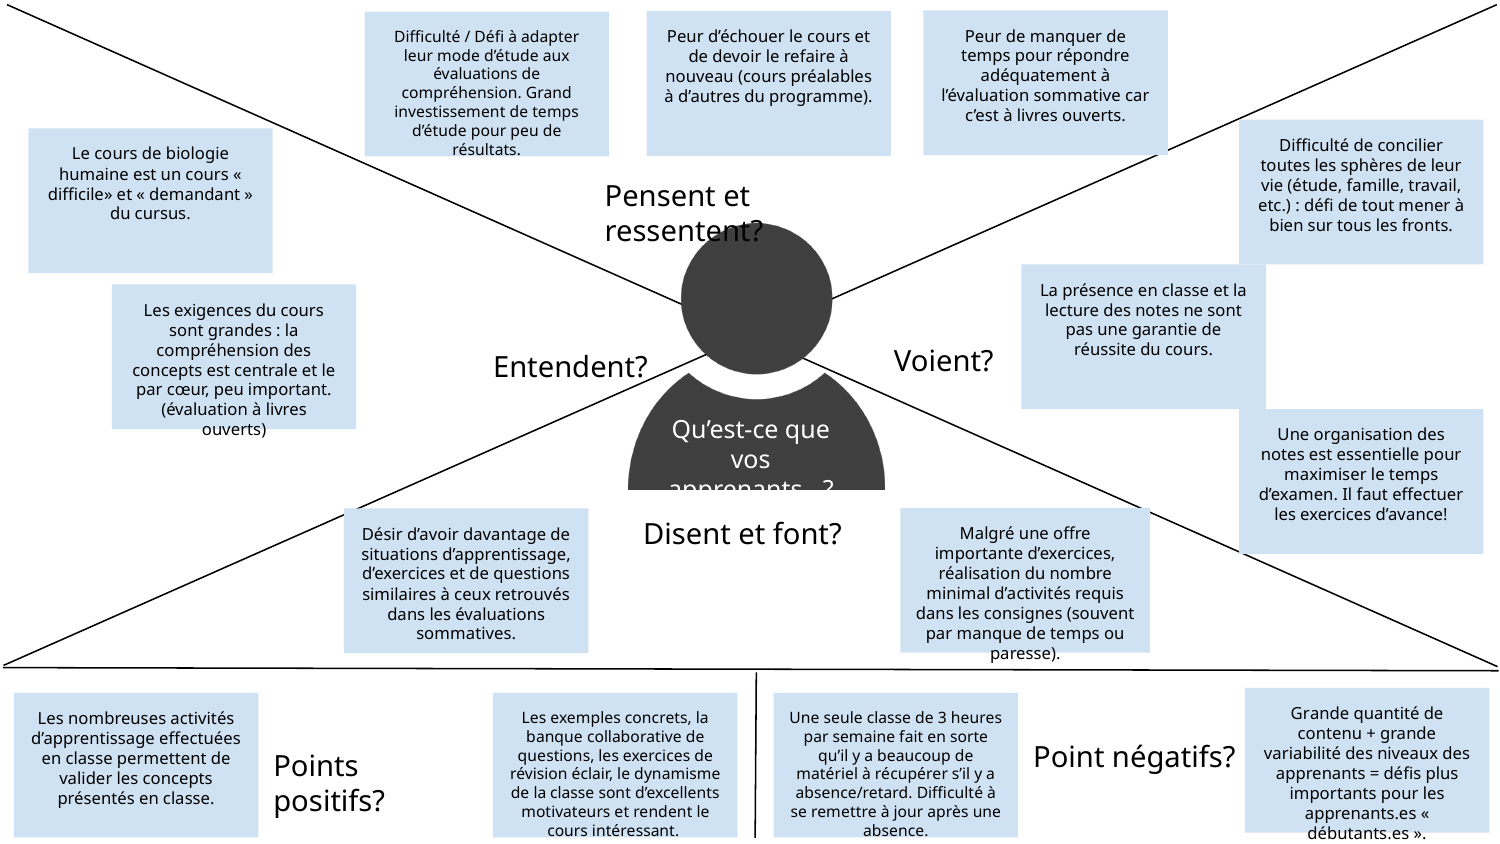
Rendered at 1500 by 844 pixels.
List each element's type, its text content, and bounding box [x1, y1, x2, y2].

text_box Grande quantité de contenu + grande variabilité des niveaux des apprenants = défis plus importants pour les apprenants.es « débutants.es ». [1244, 687, 1490, 833]
text_box Points positifs? [259, 732, 493, 805]
text_box Une seule classe de 3 heures par semaine fait en sorte qu’il y a beaucoup de matériel à récupérer s’il y a absence/retard. Difficulté à se remettre à jour après une absence. [773, 692, 1018, 838]
picture [628, 223, 885, 491]
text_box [6, 4, 1498, 667]
text_box Les nombreuses activités d’apprentissage effectuées en classe permettent de valider les concepts présentés en classe. [13, 692, 259, 838]
text_box Les exemples concrets, la banque collaborative de questions, les exercices de révision éclair, le dynamisme de la classe sont d’excellents motivateurs et rendent le cours intéressant. [493, 692, 738, 838]
text_box Point négatifs? [1018, 723, 1244, 797]
